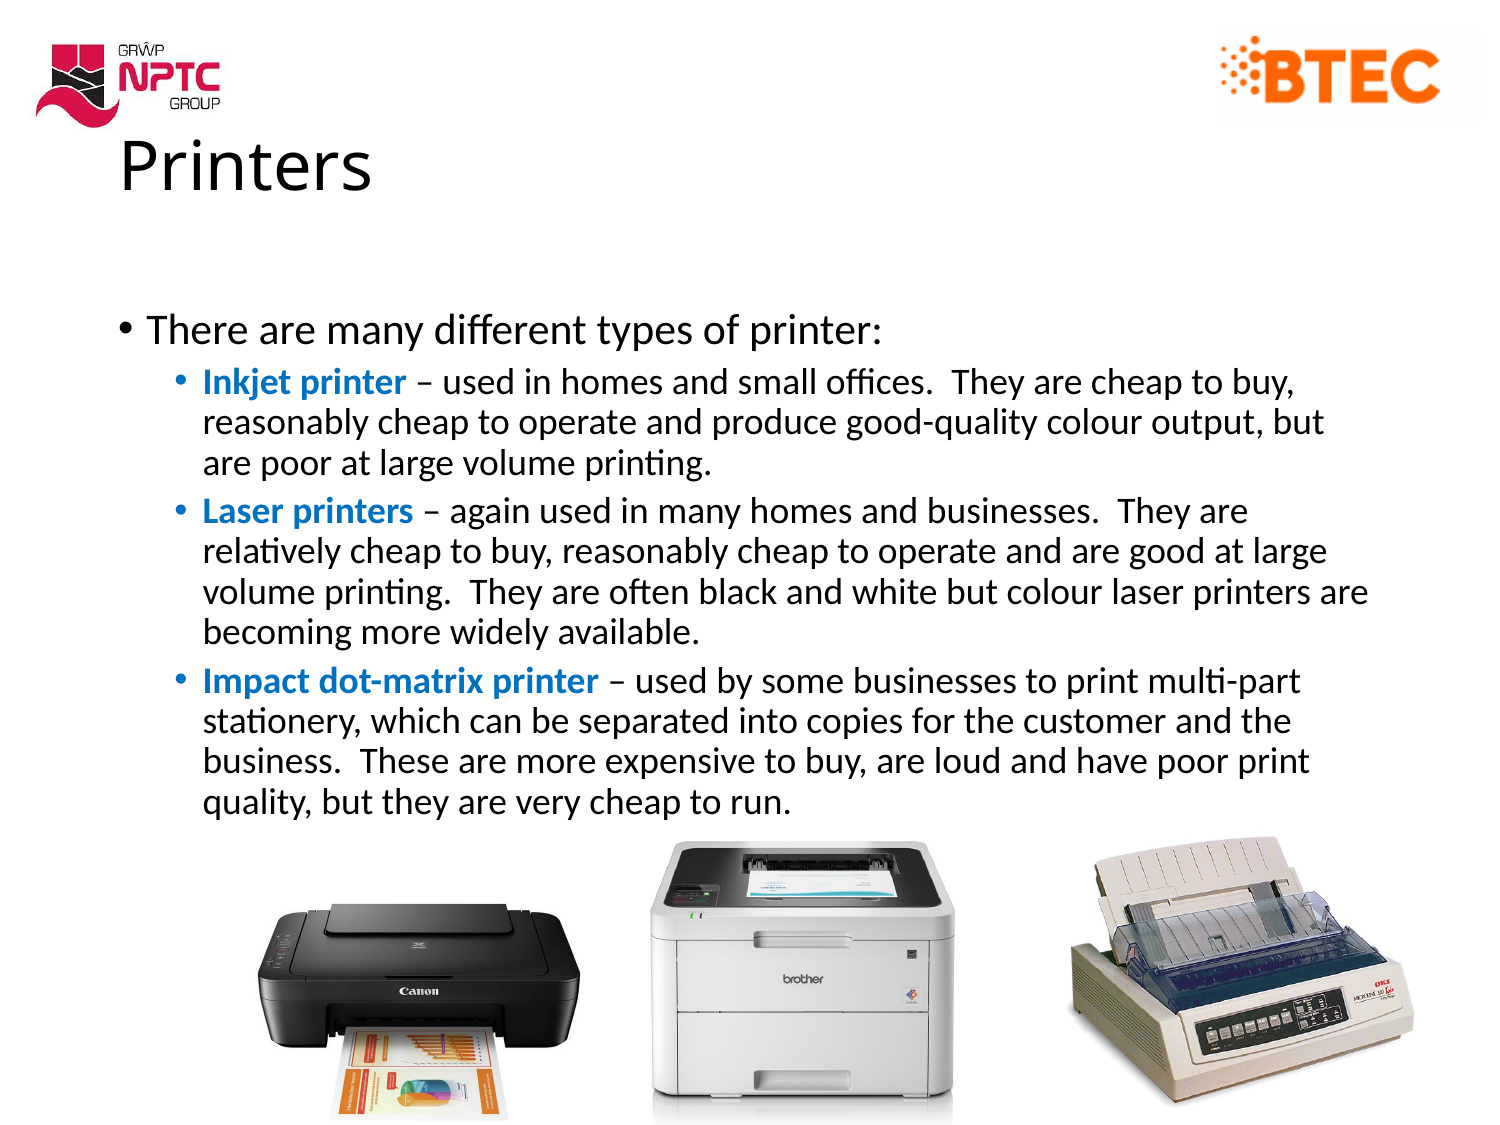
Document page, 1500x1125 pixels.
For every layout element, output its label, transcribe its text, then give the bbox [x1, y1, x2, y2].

picture [18, 30, 237, 137]
picture [1216, 30, 1482, 123]
picture [643, 841, 963, 1125]
picture [1060, 814, 1416, 1111]
list There are many different types of printer: Inkjet printer – used in homes and small offices. They are cheap to buy, reasonably cheap to operate and produce good-quality colour output, but are poor at large volume printing. Laser printers – again used in many homes and businesses. They are relatively cheap to buy, reasonably cheap to operate and are good at large volume printing. They are often black and white but colour laser printers are becoming more widely available. Impact dot-matrix printer – used by some businesses to print multi-part stationery, which can be separated into copies for the customer and the business. These are more expensive to buy, are loud and have poor print quality, but they are very cheap to run. [103, 299, 1397, 1014]
picture [230, 901, 607, 1123]
title Printers [103, 59, 1397, 278]
